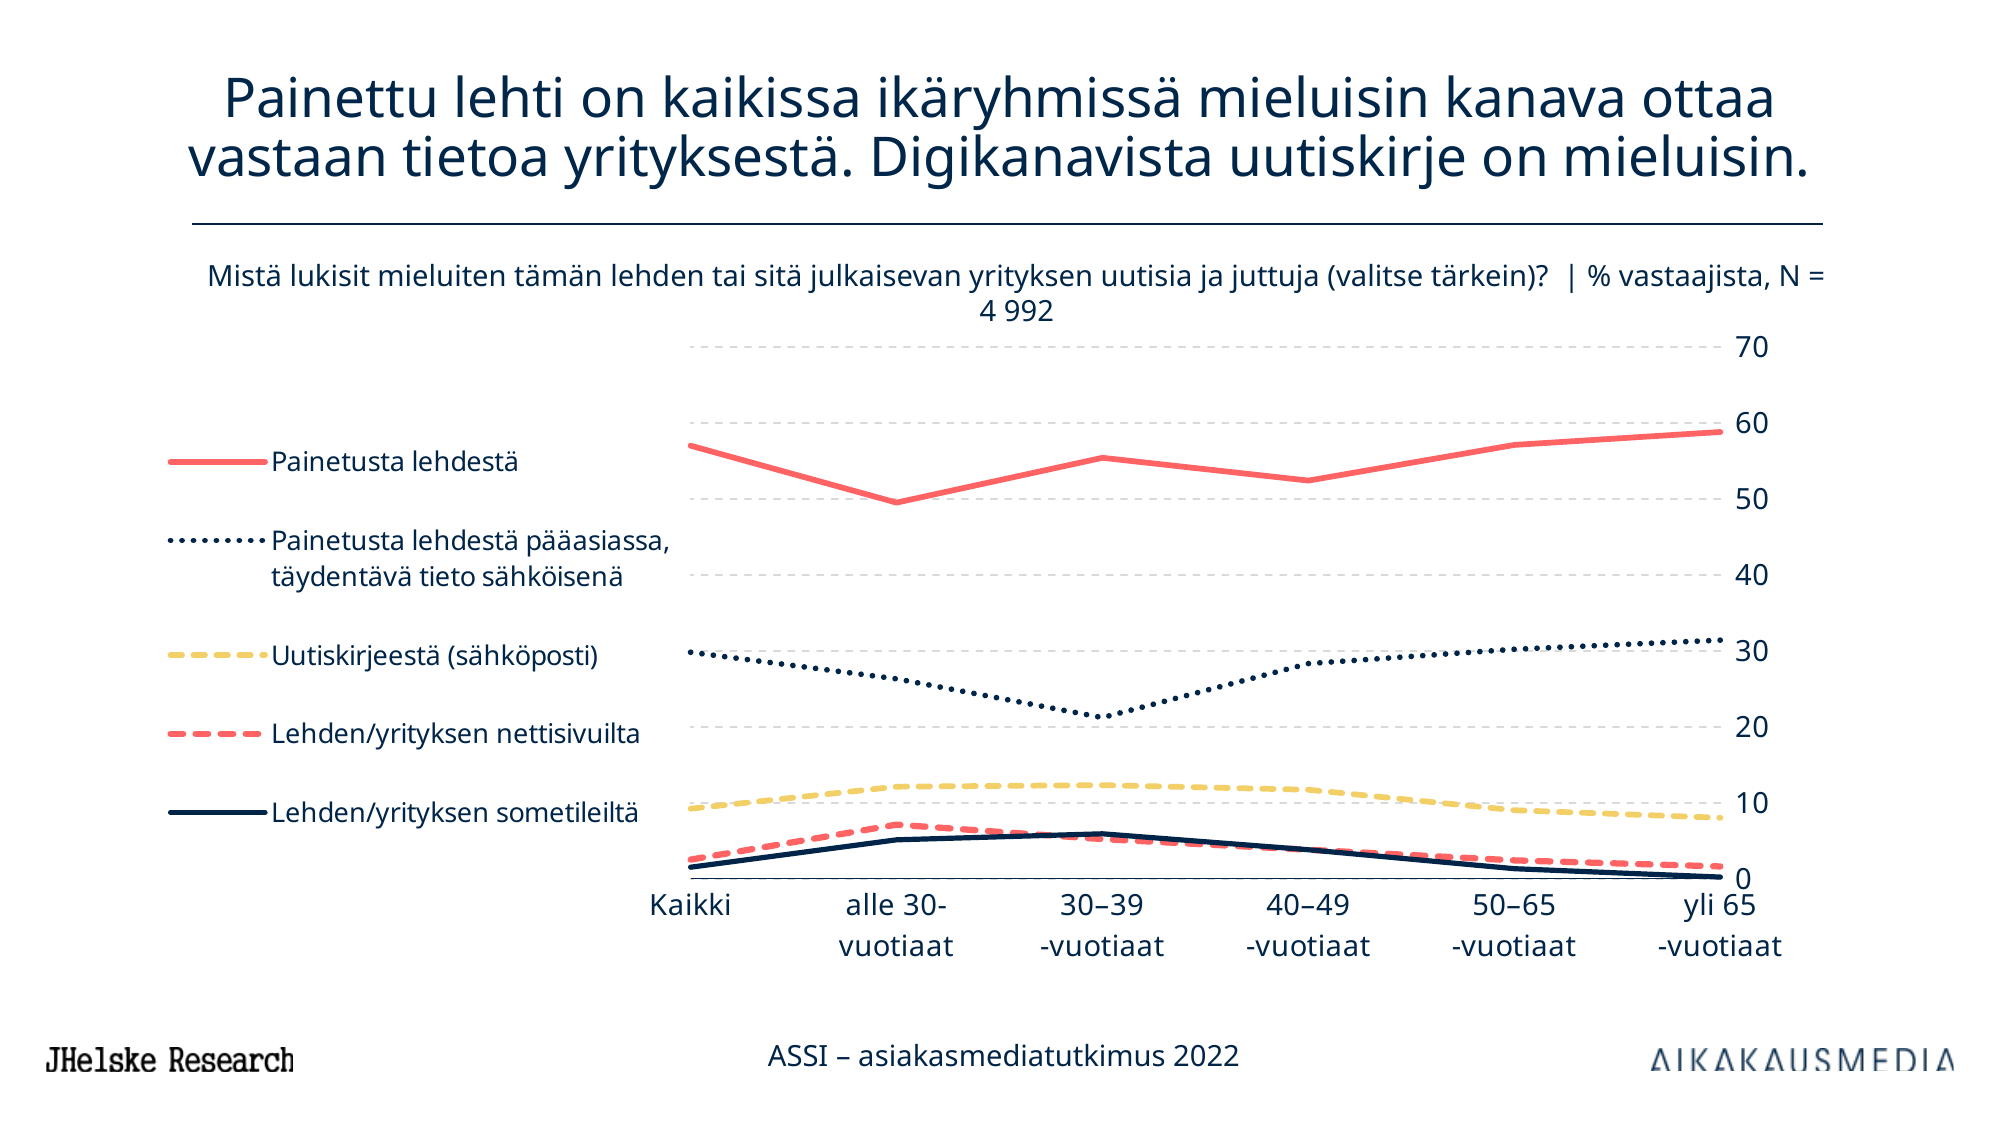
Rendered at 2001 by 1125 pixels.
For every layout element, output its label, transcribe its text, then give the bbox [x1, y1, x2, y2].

text_box Mistä lukisit mieluiten tämän lehden tai sitä julkaisevan yrityksen uutisia ja juttuja (valitse tärkein)? | % vastaajista, N = 4 992 [191, 250, 1842, 335]
title Painettu lehti on kaikissa ikäryhmissä mieluisin kanava ottaa vastaan tietoa yrityksestä. Digikanavista uutiskirje on mieluisin. [137, 37, 1863, 221]
chart [157, 307, 1826, 1005]
